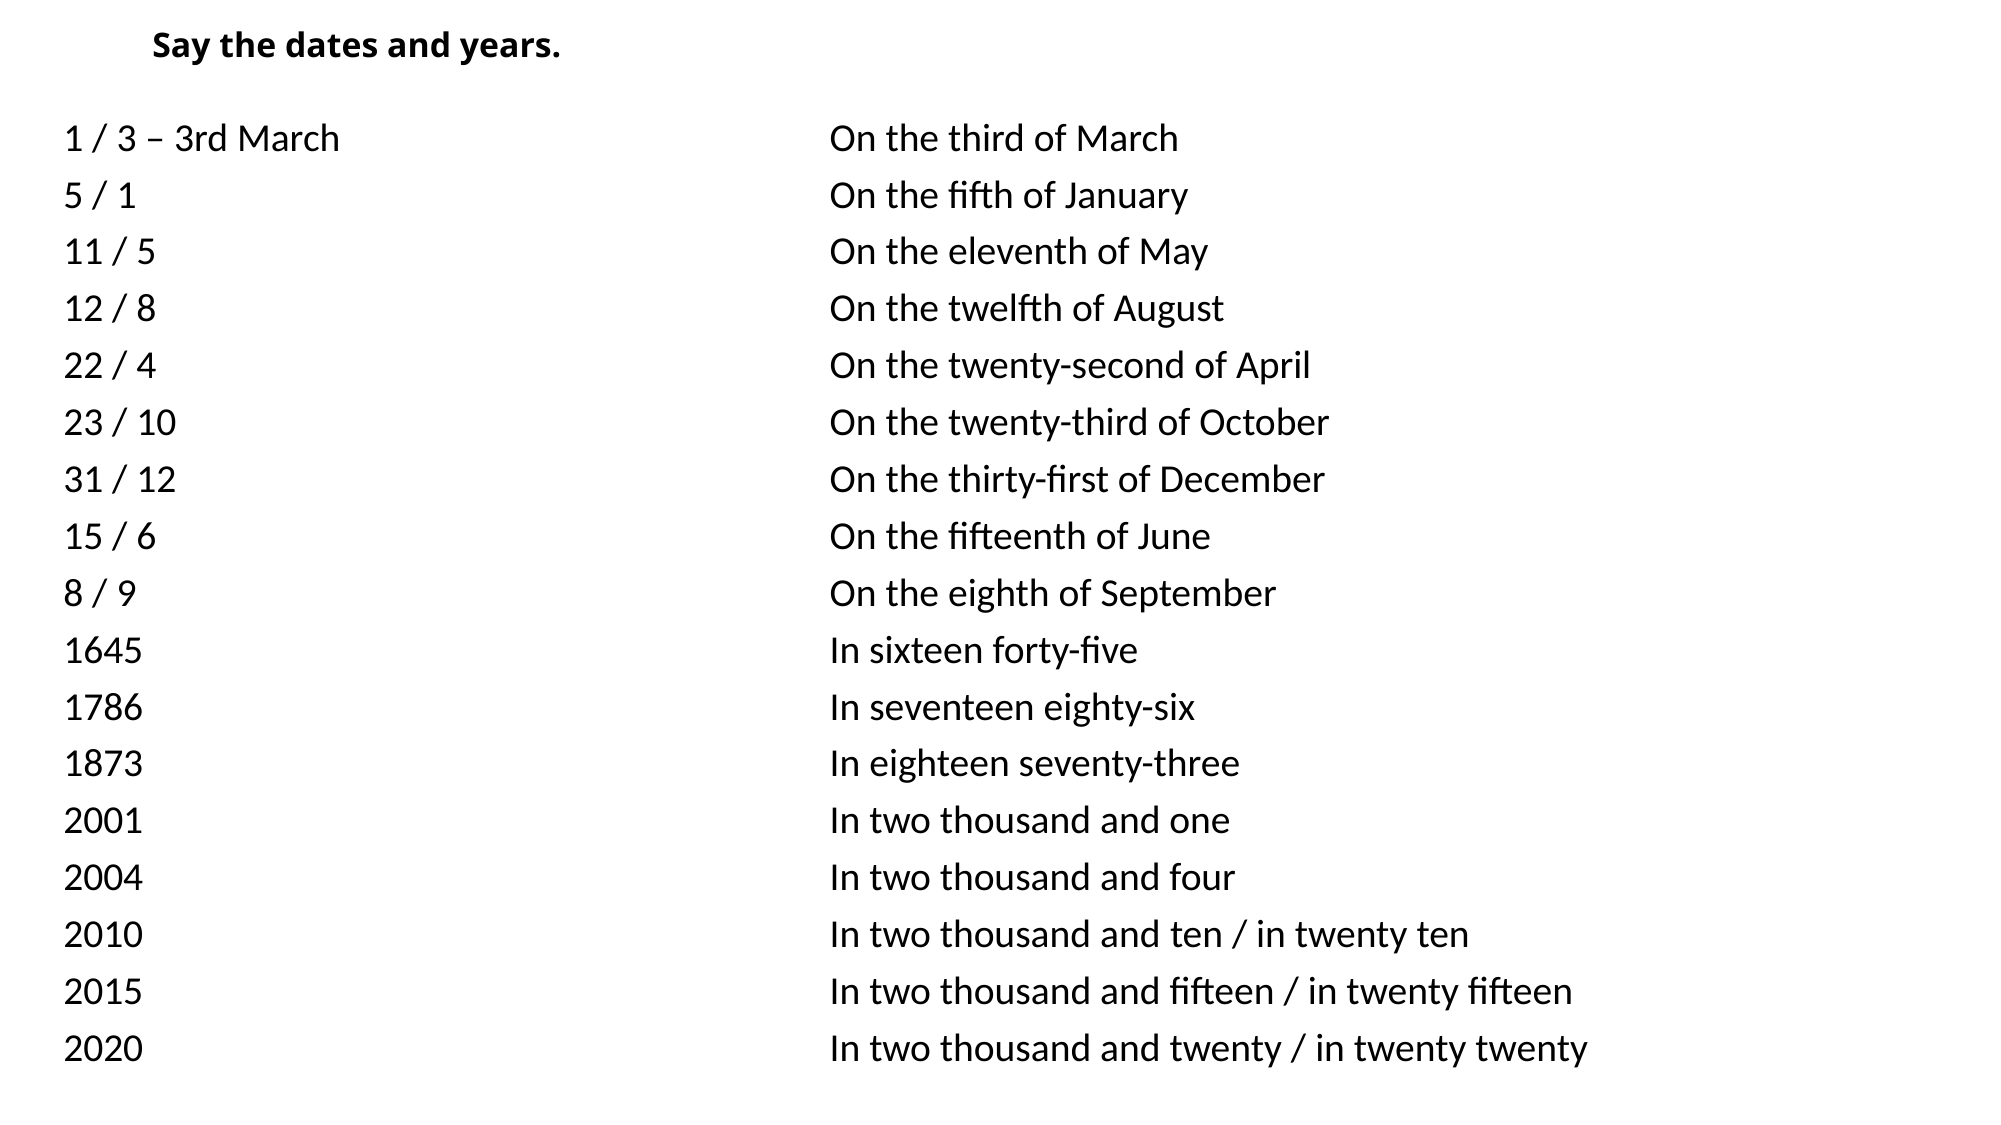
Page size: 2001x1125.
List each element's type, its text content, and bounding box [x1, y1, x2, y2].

list 1 / 3 – 3rd March 5 / 1 11 / 5 12 / 8 22 / 4 23 / 10 31 / 12 15 / 6 8 / 9 1645 1786 1873 2001 2004 2010 2015 2020 [48, 109, 684, 1089]
list On the third of March On the fifth of January On the eleventh of May On the twelfth of August On the twenty-second of April On the twenty-third of October On the thirty-first of December On the fifteenth of June On the eighth of September In sixteen forty-five In seventeen eighty-six In eighteen seventy-three In two thousand and one In two thousand and four In two thousand and ten / in twenty ten In two thousand and fifteen / in twenty fifteen In two thousand and twenty / in twenty twenty [814, 109, 1960, 1089]
title Say the dates and years. [137, 20, 1863, 73]
